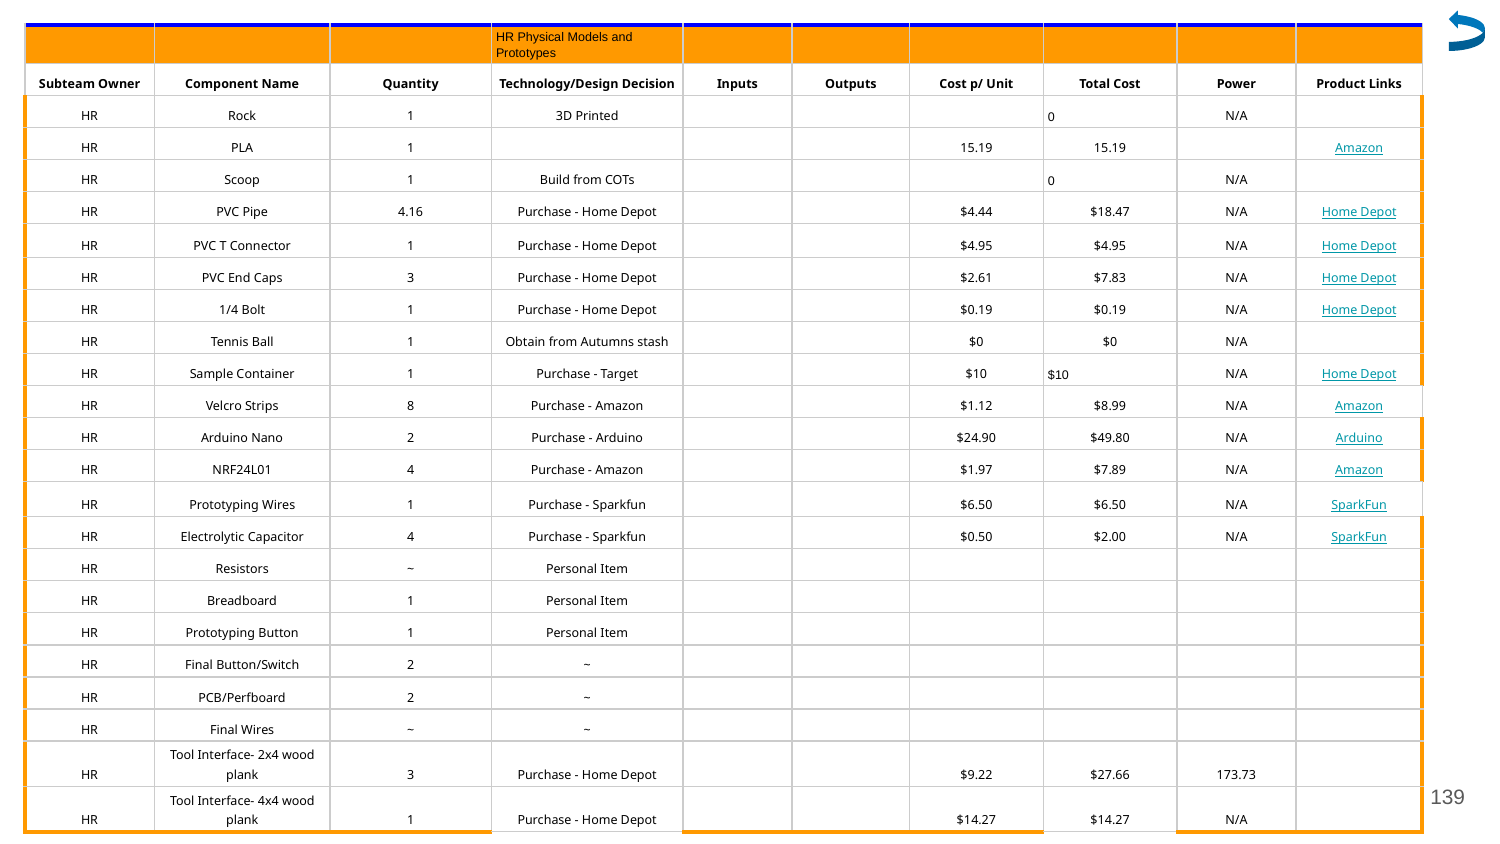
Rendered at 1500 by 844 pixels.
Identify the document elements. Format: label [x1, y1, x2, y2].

table_cell [1178, 160, 1295, 191]
table_cell [684, 290, 791, 321]
table_cell [492, 549, 682, 580]
table_cell [910, 450, 1043, 481]
table_cell [155, 290, 329, 321]
table_cell [1044, 646, 1176, 676]
table_cell [1044, 613, 1176, 644]
table_cell [26, 64, 154, 95]
table_cell [910, 290, 1043, 321]
table_cell [27, 96, 154, 127]
table_cell [155, 517, 329, 548]
table_cell [331, 613, 491, 644]
table_cell [1178, 258, 1295, 289]
table_cell [1297, 386, 1422, 417]
table_cell [1044, 160, 1176, 191]
table_cell [1178, 192, 1295, 223]
table_cell [684, 517, 791, 548]
table_cell [910, 224, 1043, 257]
table_cell [1044, 64, 1176, 95]
table_cell [1178, 224, 1295, 257]
table_cell [684, 354, 791, 385]
table_cell [155, 322, 329, 353]
table_cell [155, 418, 329, 449]
table_cell [910, 710, 1043, 740]
table_cell [910, 549, 1043, 580]
table_cell [910, 787, 1043, 830]
text_box [1448, 10, 1485, 51]
table_cell [1044, 787, 1176, 831]
table_cell [492, 613, 682, 644]
table_cell [1044, 96, 1176, 127]
table_cell [1044, 482, 1176, 516]
table_cell [910, 581, 1043, 612]
table_cell [910, 418, 1043, 449]
table_cell [793, 450, 909, 481]
table_cell [27, 354, 154, 385]
table_cell [684, 224, 791, 257]
table_cell [684, 160, 791, 191]
table_cell [331, 646, 491, 676]
table_cell [793, 517, 909, 548]
table_cell [1178, 742, 1295, 786]
table_cell [1297, 581, 1420, 612]
table_cell [492, 581, 682, 612]
table_cell [155, 482, 329, 516]
table_cell [27, 128, 154, 159]
table_cell [492, 418, 682, 449]
table_cell [910, 160, 1043, 191]
table_cell [492, 450, 682, 481]
table_cell [684, 482, 791, 516]
table_cell [492, 678, 682, 708]
table_cell [331, 482, 491, 516]
table_cell [1044, 517, 1176, 548]
table_cell [155, 549, 329, 580]
table_cell [331, 128, 491, 159]
table_cell [1044, 258, 1176, 289]
table_cell [27, 450, 154, 481]
table_cell [492, 128, 682, 159]
table_cell [1297, 787, 1420, 830]
table_cell [155, 678, 329, 708]
table_cell [1297, 224, 1420, 257]
table_cell [27, 418, 154, 449]
table_cell [331, 354, 491, 385]
table_cell [331, 386, 491, 417]
table_cell [1297, 710, 1420, 740]
table_cell [910, 354, 1043, 385]
table_cell [1178, 517, 1295, 548]
table_cell [1297, 322, 1420, 353]
table_cell [492, 787, 682, 831]
table_cell [684, 581, 791, 612]
table_header [684, 27, 791, 63]
table_cell [1178, 678, 1295, 708]
table_cell [331, 787, 491, 830]
table_cell [910, 482, 1043, 516]
table_cell [331, 549, 491, 580]
table_cell [331, 517, 491, 548]
table_cell [910, 386, 1043, 417]
table_cell [1297, 450, 1420, 481]
table_cell [155, 581, 329, 612]
table_cell [331, 64, 491, 95]
table_cell [331, 224, 491, 257]
table_cell [793, 128, 909, 159]
table_cell [910, 517, 1043, 548]
table_cell [684, 710, 791, 740]
table_cell [155, 128, 329, 159]
table_cell [1178, 418, 1295, 449]
table_cell [27, 646, 154, 676]
table_cell [155, 646, 329, 676]
table_cell [1297, 354, 1420, 385]
table_cell [1044, 678, 1176, 708]
slide_number [1424, 764, 1480, 830]
table_cell [793, 710, 909, 740]
table_cell [793, 322, 909, 353]
table_cell [793, 646, 909, 676]
table_cell [684, 96, 791, 127]
table_cell [27, 386, 154, 417]
table_cell [910, 613, 1043, 644]
table_cell [684, 418, 791, 449]
table_cell [27, 290, 154, 321]
table_cell [331, 450, 491, 481]
table_cell [331, 581, 491, 612]
table_cell [27, 678, 154, 708]
table_cell [155, 613, 329, 644]
table_cell [492, 742, 682, 786]
table_cell [27, 710, 154, 740]
table_cell [27, 787, 154, 830]
table_cell [1297, 160, 1420, 191]
table_cell [492, 710, 682, 740]
table_cell [1297, 128, 1420, 159]
table_cell [27, 549, 154, 580]
table_cell [1297, 613, 1420, 644]
table_header [1044, 27, 1176, 63]
table_cell [1044, 418, 1176, 449]
table_cell [793, 549, 909, 580]
table_cell [27, 613, 154, 644]
table_cell [1178, 64, 1295, 95]
table_cell [793, 354, 909, 385]
table_cell [27, 322, 154, 353]
table_cell [1297, 742, 1420, 786]
table_cell [684, 192, 791, 223]
table_cell [793, 418, 909, 449]
table_cell [27, 224, 154, 257]
table_cell [1178, 128, 1295, 159]
table_cell [910, 192, 1043, 223]
table_cell [910, 128, 1043, 159]
table_cell [492, 646, 682, 676]
table_cell [331, 418, 491, 449]
table_cell [492, 290, 682, 321]
table_cell [910, 742, 1043, 786]
table_cell [155, 224, 329, 257]
table_header [331, 27, 491, 63]
table_cell [1297, 96, 1420, 127]
table_cell [910, 64, 1043, 95]
table_cell [1297, 517, 1420, 548]
table_cell [331, 160, 491, 191]
table_cell [1178, 290, 1295, 321]
table_cell [1044, 549, 1176, 580]
table_cell [492, 354, 682, 385]
table_cell [1297, 482, 1422, 516]
table_cell [492, 192, 682, 223]
table_cell [1044, 322, 1176, 353]
table_cell [1178, 710, 1295, 740]
table_cell [1044, 354, 1176, 385]
table_cell [1044, 290, 1176, 321]
table_cell [684, 646, 791, 676]
table_cell [1044, 710, 1176, 740]
table_cell [684, 450, 791, 481]
table_cell [155, 96, 329, 127]
table_cell [331, 678, 491, 708]
table_cell [27, 517, 154, 548]
table_header [793, 27, 909, 63]
table_cell [793, 258, 909, 289]
table_cell [155, 450, 329, 481]
table_cell [492, 322, 682, 353]
table_cell [1178, 450, 1295, 481]
table_cell [1297, 678, 1420, 708]
table_cell [684, 128, 791, 159]
table_cell [1297, 258, 1420, 289]
table_cell [793, 192, 909, 223]
table_cell [155, 258, 329, 289]
table_cell [492, 64, 682, 95]
table_cell [793, 96, 909, 127]
table_cell [793, 581, 909, 612]
table_cell [331, 710, 491, 740]
table_header [26, 27, 154, 63]
table_cell [910, 678, 1043, 708]
table_header [155, 27, 329, 63]
table_cell [1178, 549, 1295, 580]
table_cell [27, 581, 154, 612]
table_cell [793, 290, 909, 321]
table_cell [910, 96, 1043, 127]
table_cell [492, 224, 682, 257]
table_cell [684, 258, 791, 289]
table_cell [492, 386, 682, 417]
table_cell [1178, 613, 1295, 644]
table_cell [1297, 64, 1422, 95]
table_cell [1044, 386, 1176, 417]
table_cell [684, 787, 791, 830]
table_cell [27, 742, 154, 786]
table_cell [684, 549, 791, 580]
table_cell [793, 742, 909, 786]
table_cell [1297, 290, 1420, 321]
table_cell [331, 96, 491, 127]
table_cell [155, 386, 329, 417]
table_cell [1178, 96, 1295, 127]
table_cell [1044, 128, 1176, 159]
table_cell [1178, 646, 1295, 676]
table_cell [1178, 354, 1295, 385]
table_cell [1178, 787, 1295, 830]
table_cell [684, 322, 791, 353]
table_cell [684, 386, 791, 417]
table_cell [492, 517, 682, 548]
table_cell [155, 354, 329, 385]
table_cell [331, 258, 491, 289]
table_cell [492, 258, 682, 289]
table_header [492, 27, 682, 63]
table_header [1297, 27, 1422, 63]
table_cell [1044, 581, 1176, 612]
table_cell [27, 482, 154, 516]
table_cell [27, 160, 154, 191]
table_cell [27, 192, 154, 223]
table_header [1178, 27, 1295, 63]
table_cell [492, 96, 682, 127]
table_cell [793, 224, 909, 257]
table_cell [910, 322, 1043, 353]
table_cell [1297, 192, 1420, 223]
table_cell [793, 64, 909, 95]
table_header [910, 27, 1043, 63]
table_cell [1178, 581, 1295, 612]
table_cell [331, 322, 491, 353]
table_cell [1297, 646, 1420, 676]
table_cell [1178, 482, 1295, 516]
table_cell [27, 258, 154, 289]
table_cell [1297, 549, 1420, 580]
table_cell [684, 613, 791, 644]
table_cell [155, 160, 329, 191]
table_cell [331, 192, 491, 223]
table_cell [793, 482, 909, 516]
table_cell [684, 678, 791, 708]
table_cell [684, 742, 791, 786]
table_cell [492, 482, 682, 516]
table_cell [155, 742, 329, 786]
table_cell [910, 646, 1043, 676]
table_cell [1044, 192, 1176, 223]
table_cell [155, 64, 329, 95]
table_cell [910, 258, 1043, 289]
table_cell [1178, 386, 1295, 417]
table_cell [1044, 742, 1176, 786]
table_cell [1178, 322, 1295, 353]
table_cell [492, 160, 682, 191]
table_cell [1044, 224, 1176, 257]
table_cell [793, 160, 909, 191]
table_cell [331, 742, 491, 786]
table_cell [793, 613, 909, 644]
table_cell [793, 678, 909, 708]
table_cell [155, 192, 329, 223]
table_cell [793, 386, 909, 417]
table_cell [793, 787, 909, 830]
table_cell [684, 64, 791, 95]
table_cell [1044, 450, 1176, 481]
table_cell [155, 787, 329, 830]
table_cell [155, 710, 329, 740]
table_cell [331, 290, 491, 321]
table_cell [1297, 418, 1420, 449]
